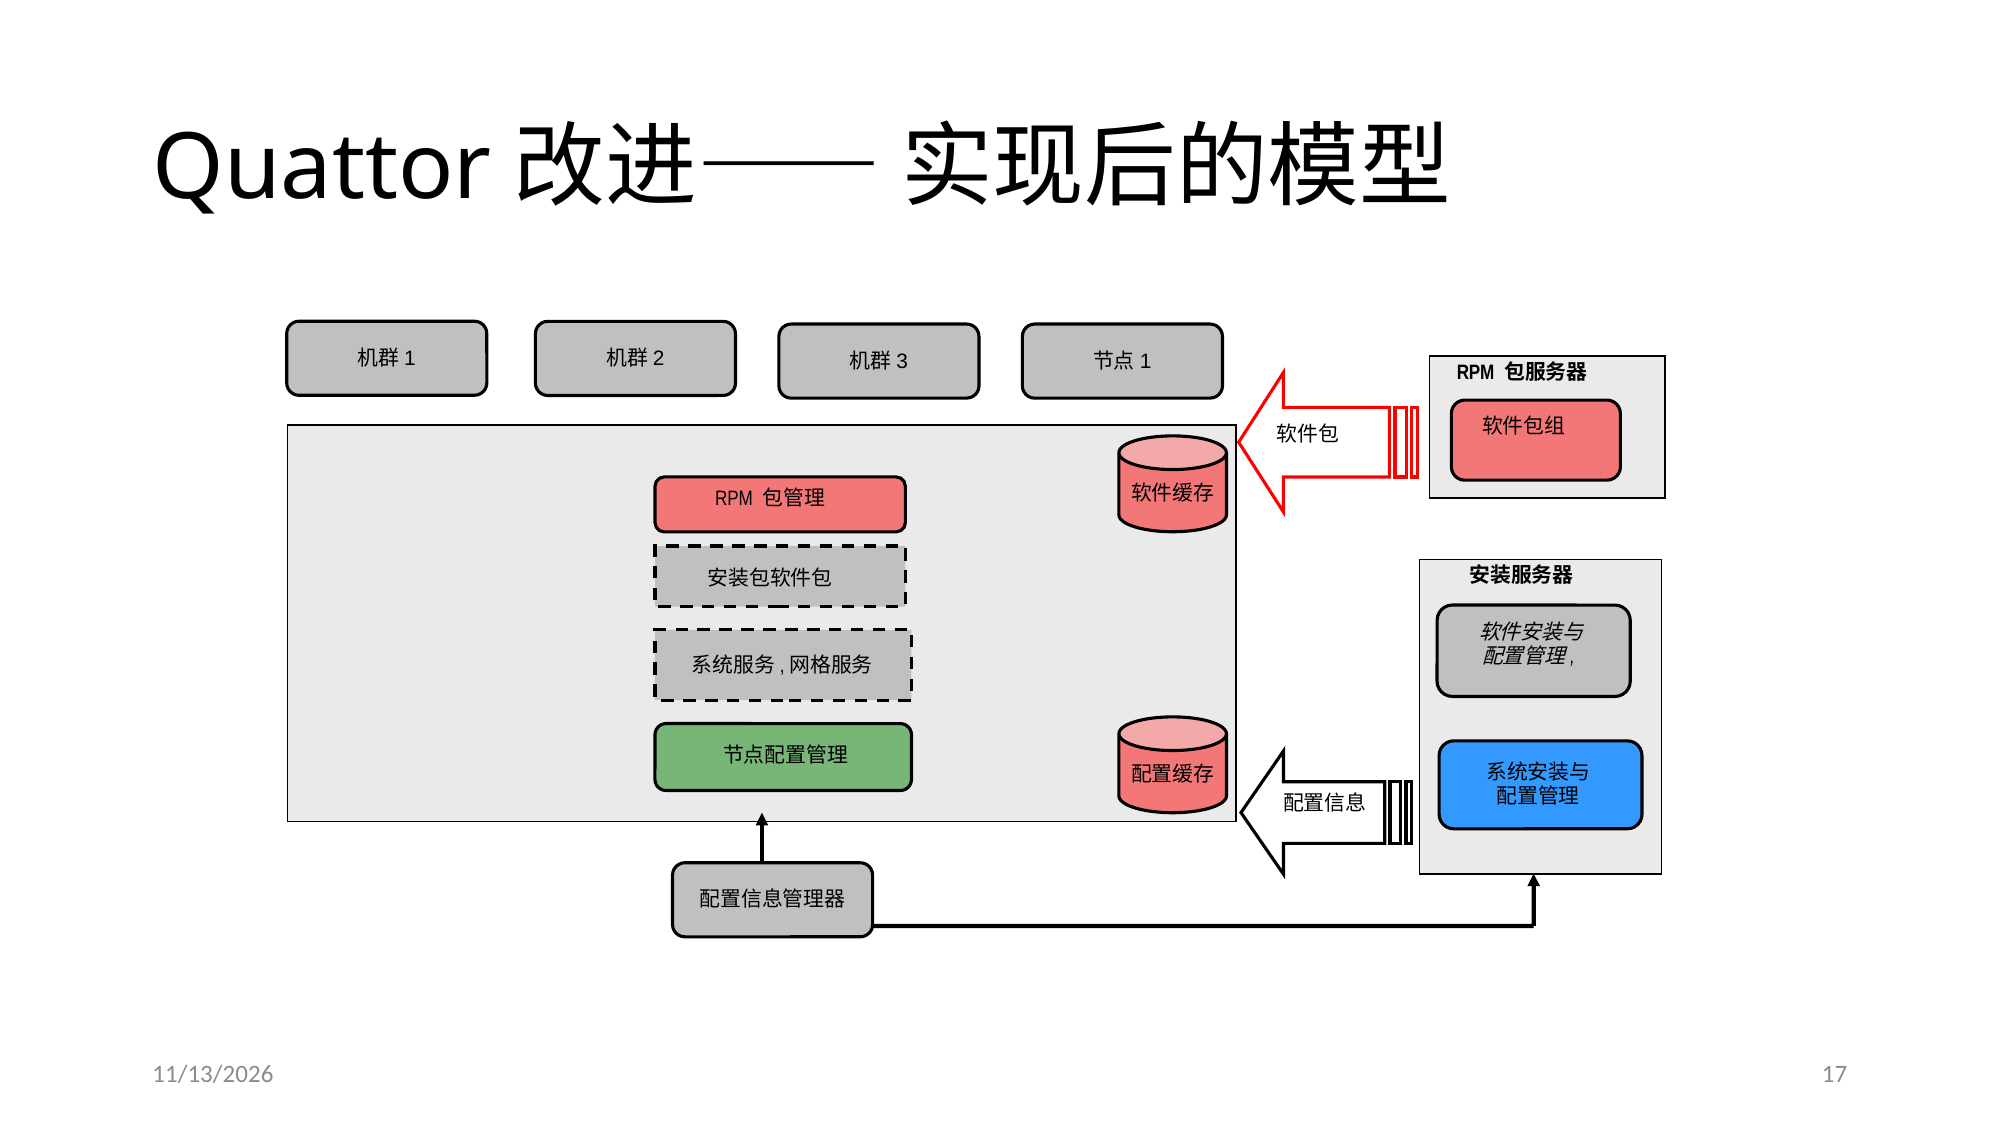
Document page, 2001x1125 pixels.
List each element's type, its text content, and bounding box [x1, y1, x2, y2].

title Quattor改进—— 实现后的模型 [137, 59, 1863, 278]
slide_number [137, 1042, 588, 1103]
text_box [286, 321, 1666, 937]
slide_number 17 [1412, 1042, 1863, 1103]
